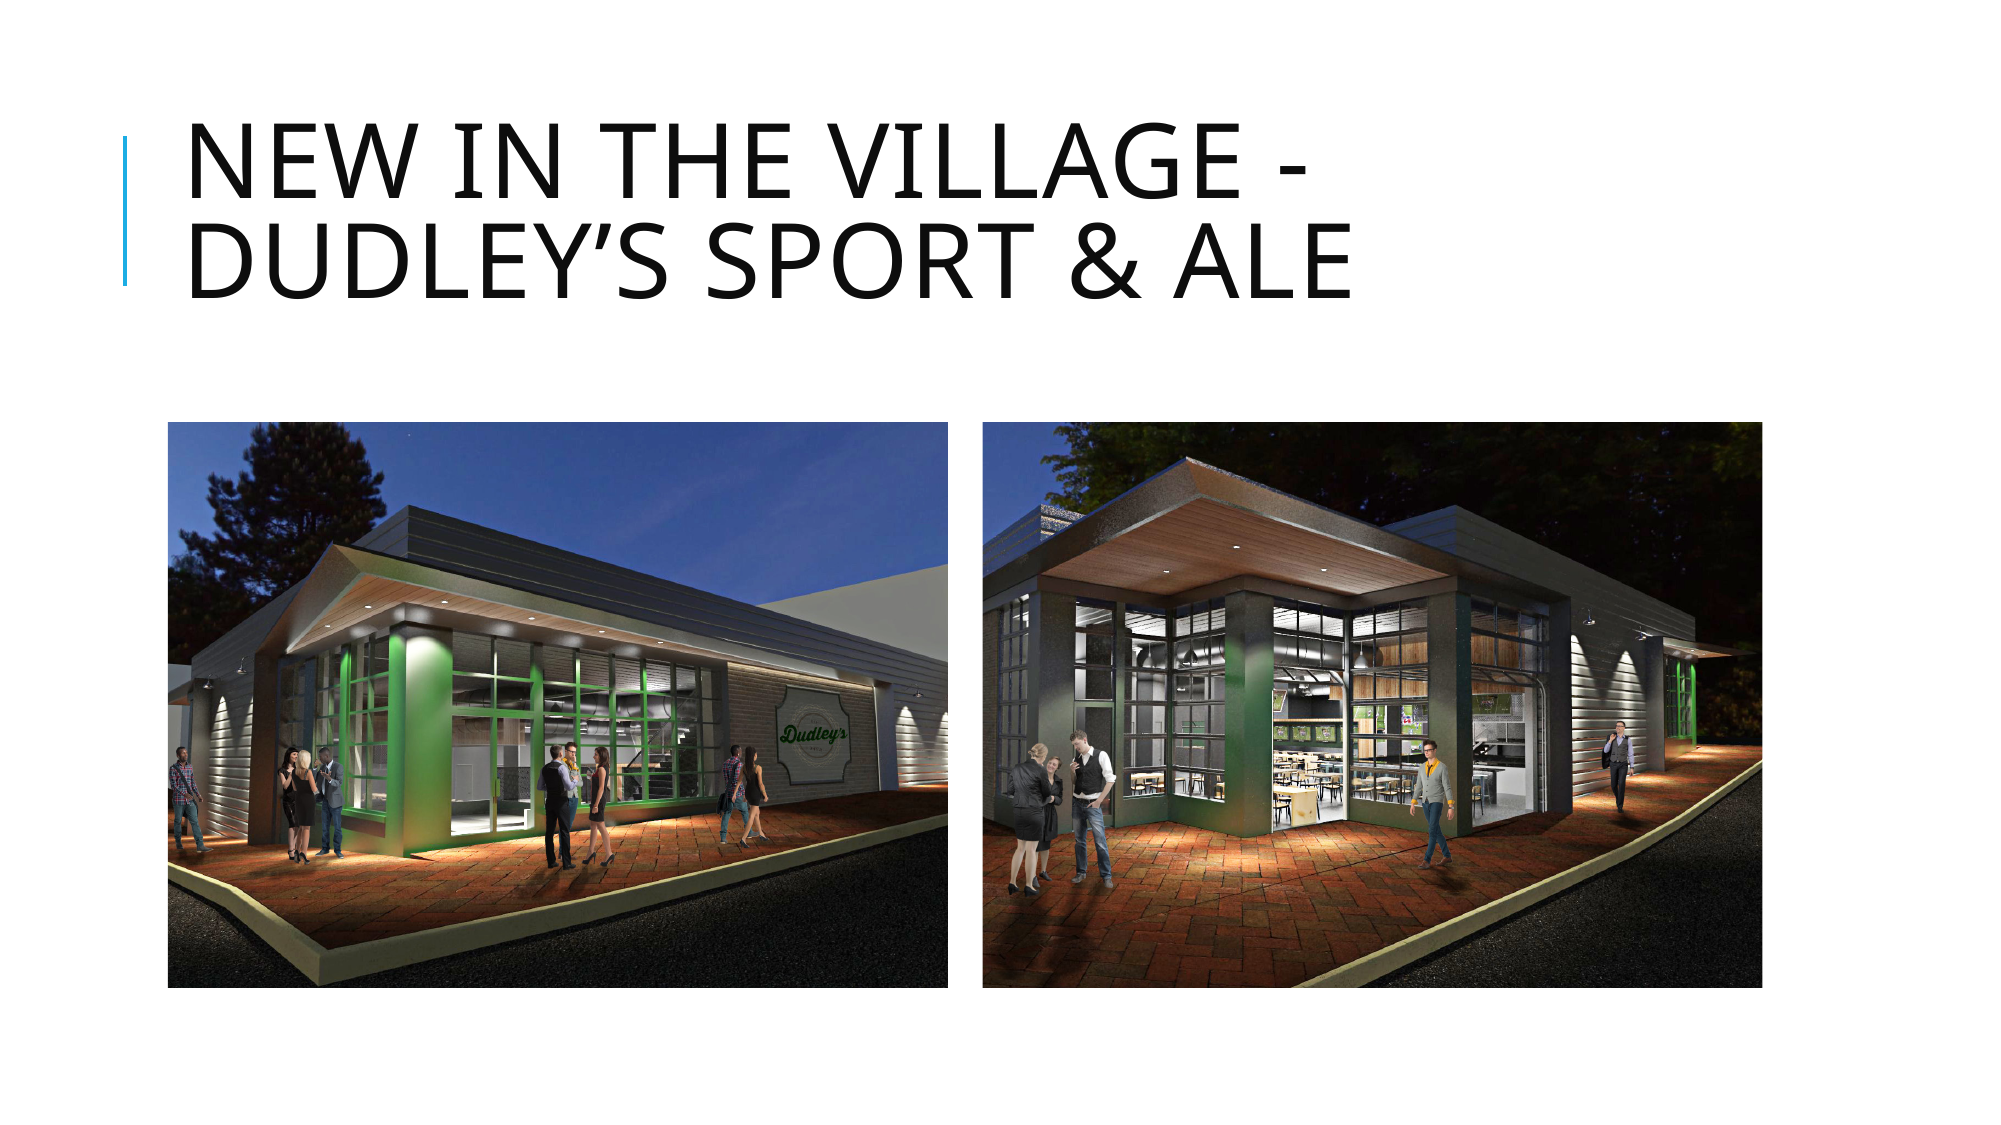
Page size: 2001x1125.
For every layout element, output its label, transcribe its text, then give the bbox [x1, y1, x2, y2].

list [167, 421, 949, 988]
title new in the village - Dudley’s Sport & Ale [168, 96, 1763, 342]
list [982, 421, 1763, 988]
